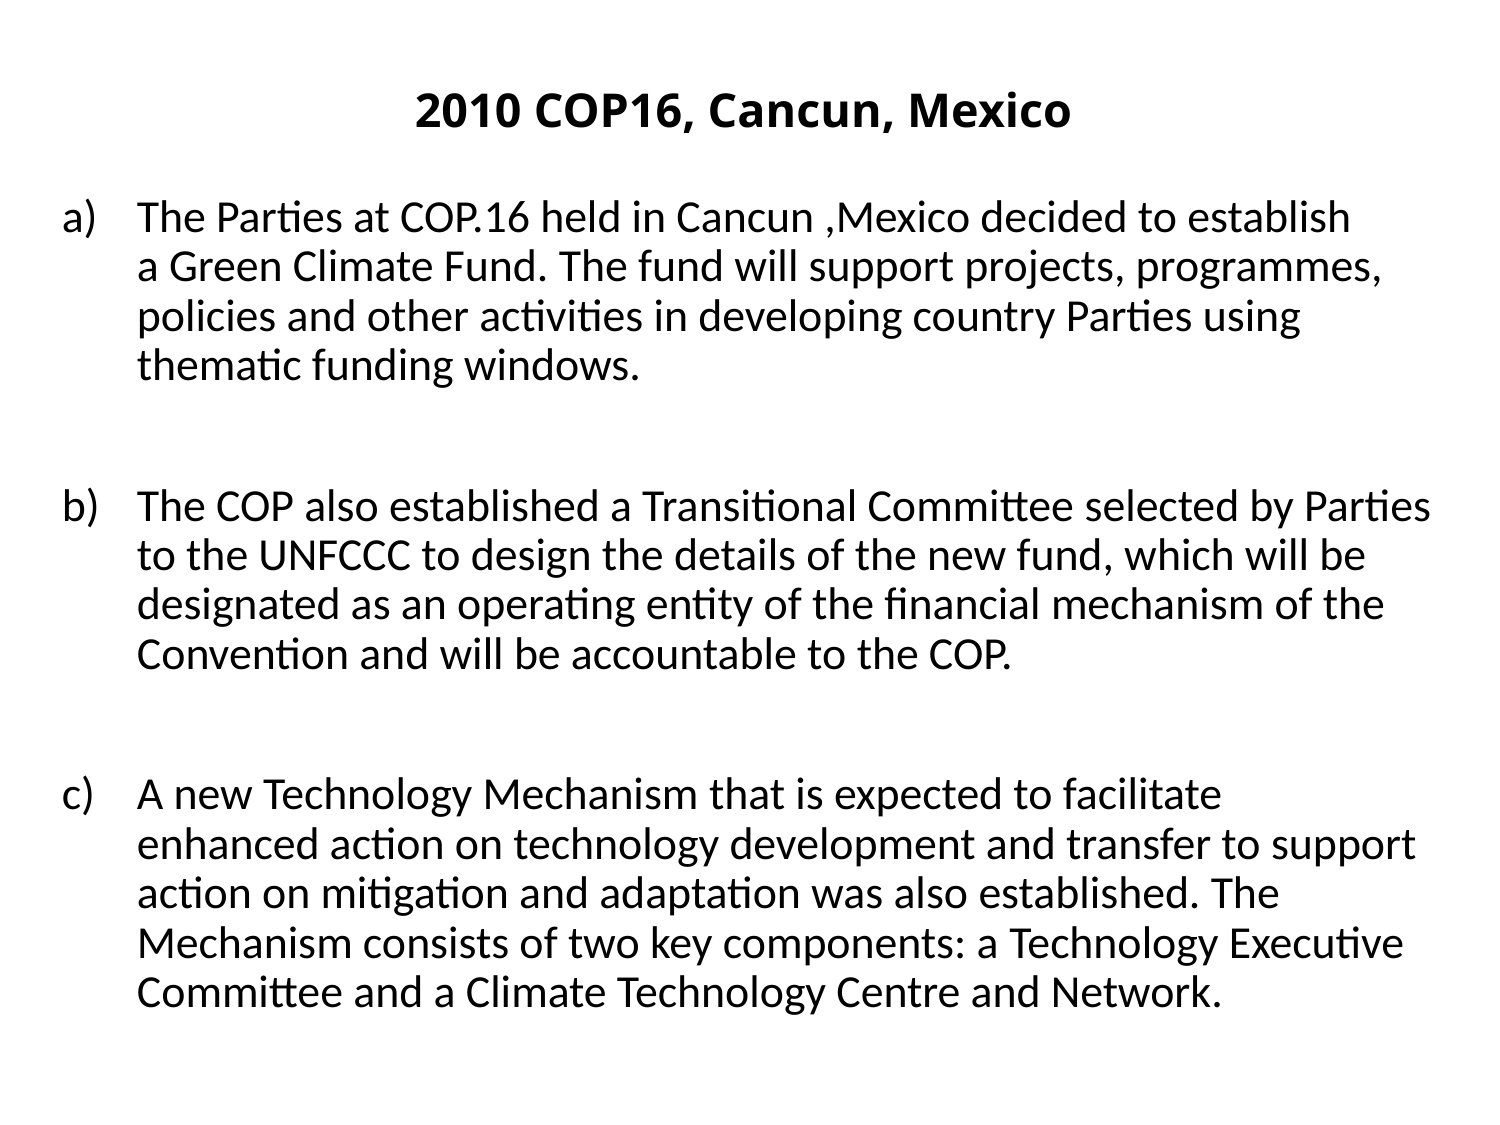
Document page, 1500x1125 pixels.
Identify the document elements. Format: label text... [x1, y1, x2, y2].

list The Parties at COP.16 held in Cancun ,Mexico decided to establish a Green Climate Fund. The fund will support projects, programmes, policies and other activities in developing country Parties using thematic funding windows. The COP also established a Transitional Committee selected by Parties to the UNFCCC to design the details of the new fund, which will be designated as an operating entity of the financial mechanism of the Convention and will be accountable to the COP. A new Technology Mechanism that is expected to facilitate enhanced action on technology development and transfer to support action on mitigation and adaptation was also established. The Mechanism consists of two key components: a Technology Executive Committee and a Climate Technology Centre and Network. [46, 185, 1461, 1086]
title 2010 COP16, Cancun, Mexico [103, 28, 1397, 146]
